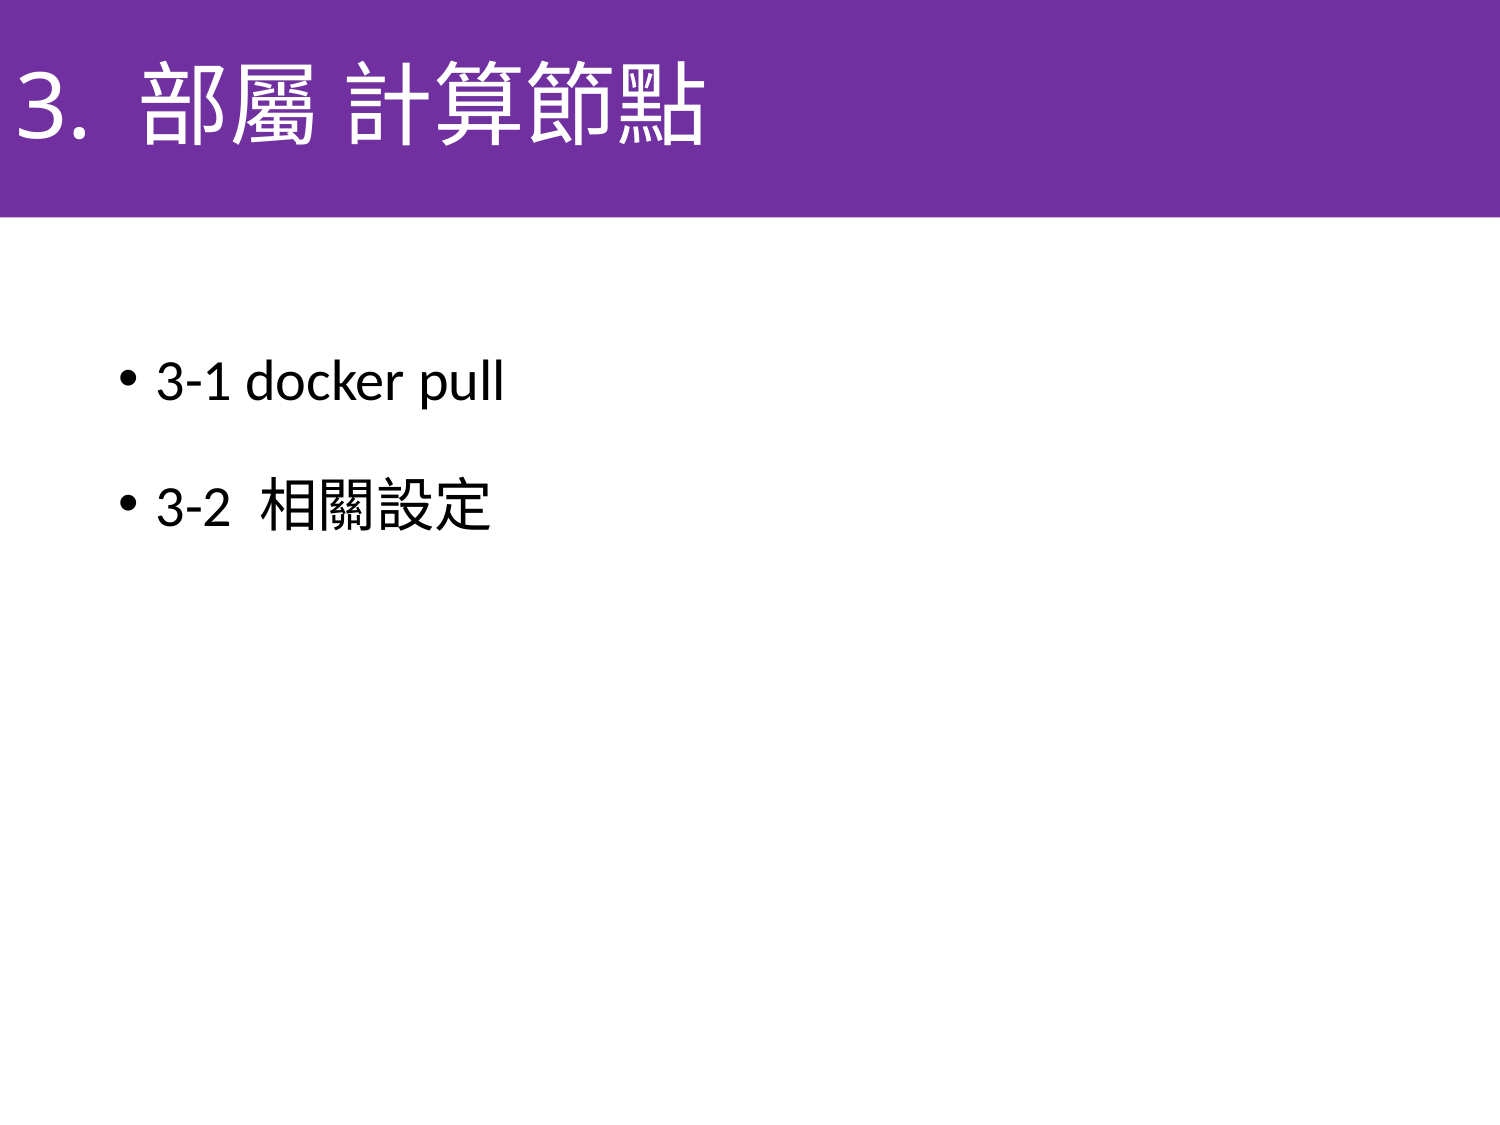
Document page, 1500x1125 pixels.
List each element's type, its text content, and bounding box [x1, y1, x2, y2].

title 3. 部屬 計算節點 [0, 0, 1500, 218]
list 3-1 docker pull 3-2 相關設定 [103, 299, 1397, 1014]
